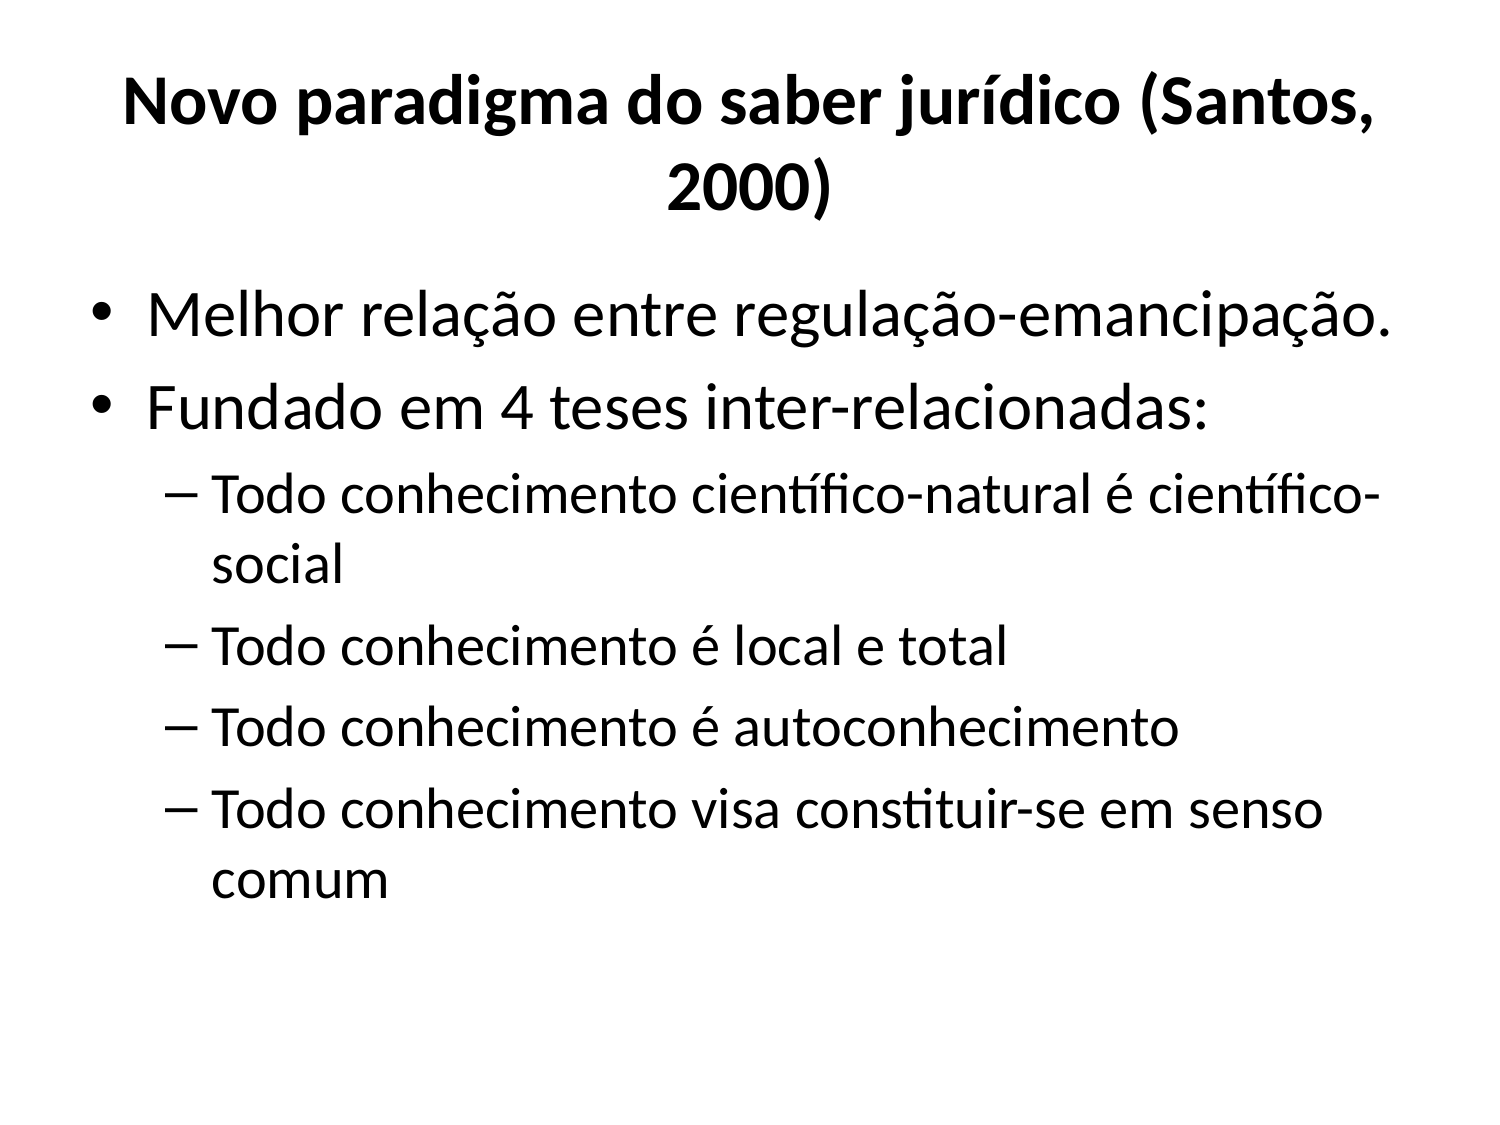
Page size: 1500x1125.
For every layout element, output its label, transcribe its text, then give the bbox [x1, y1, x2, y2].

list Melhor relação entre regulação-emancipação. Fundado em 4 teses inter-relacionadas: Todo conhecimento científico-natural é científico-social Todo conhecimento é local e total Todo conhecimento é autoconhecimento Todo conhecimento visa constituir-se em senso comum [75, 262, 1425, 1005]
title Novo paradigma do saber jurídico (Santos, 2000) [75, 45, 1425, 233]
